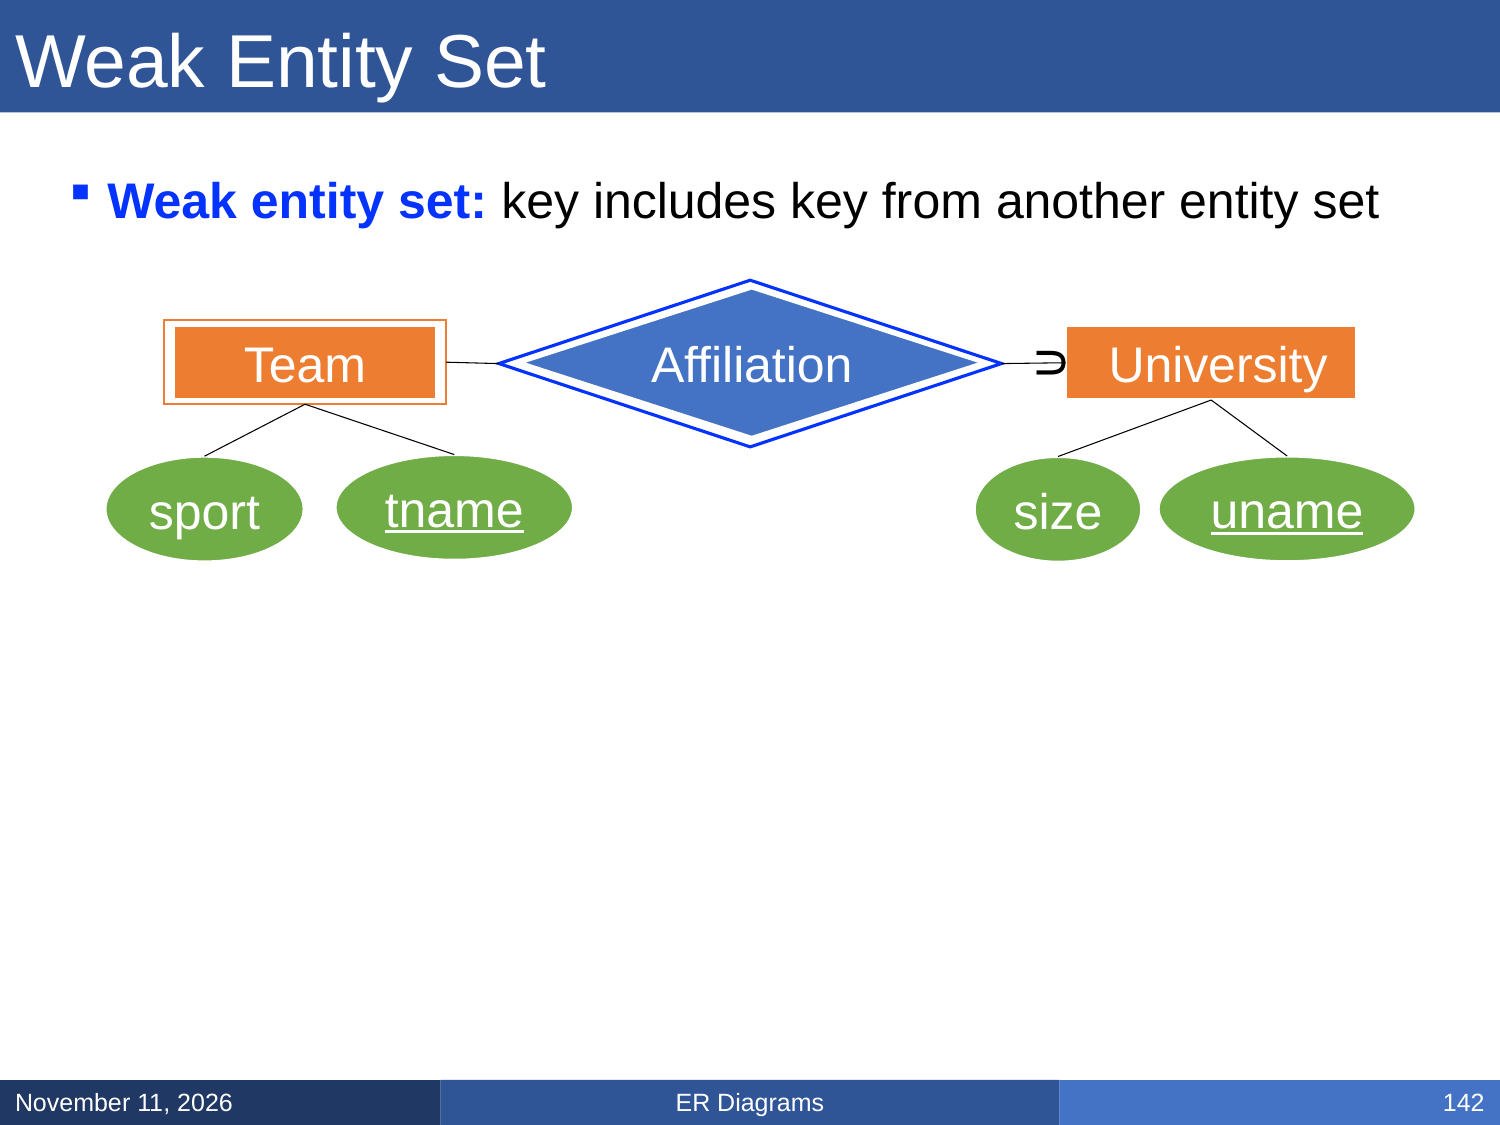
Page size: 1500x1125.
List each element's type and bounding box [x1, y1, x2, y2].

list [54, 167, 1445, 1024]
slide_number [0, 1079, 338, 1125]
text_box [103, 278, 1418, 564]
slide_number [1162, 1079, 1500, 1125]
footer [496, 1079, 1004, 1125]
title [0, 0, 1500, 112]
